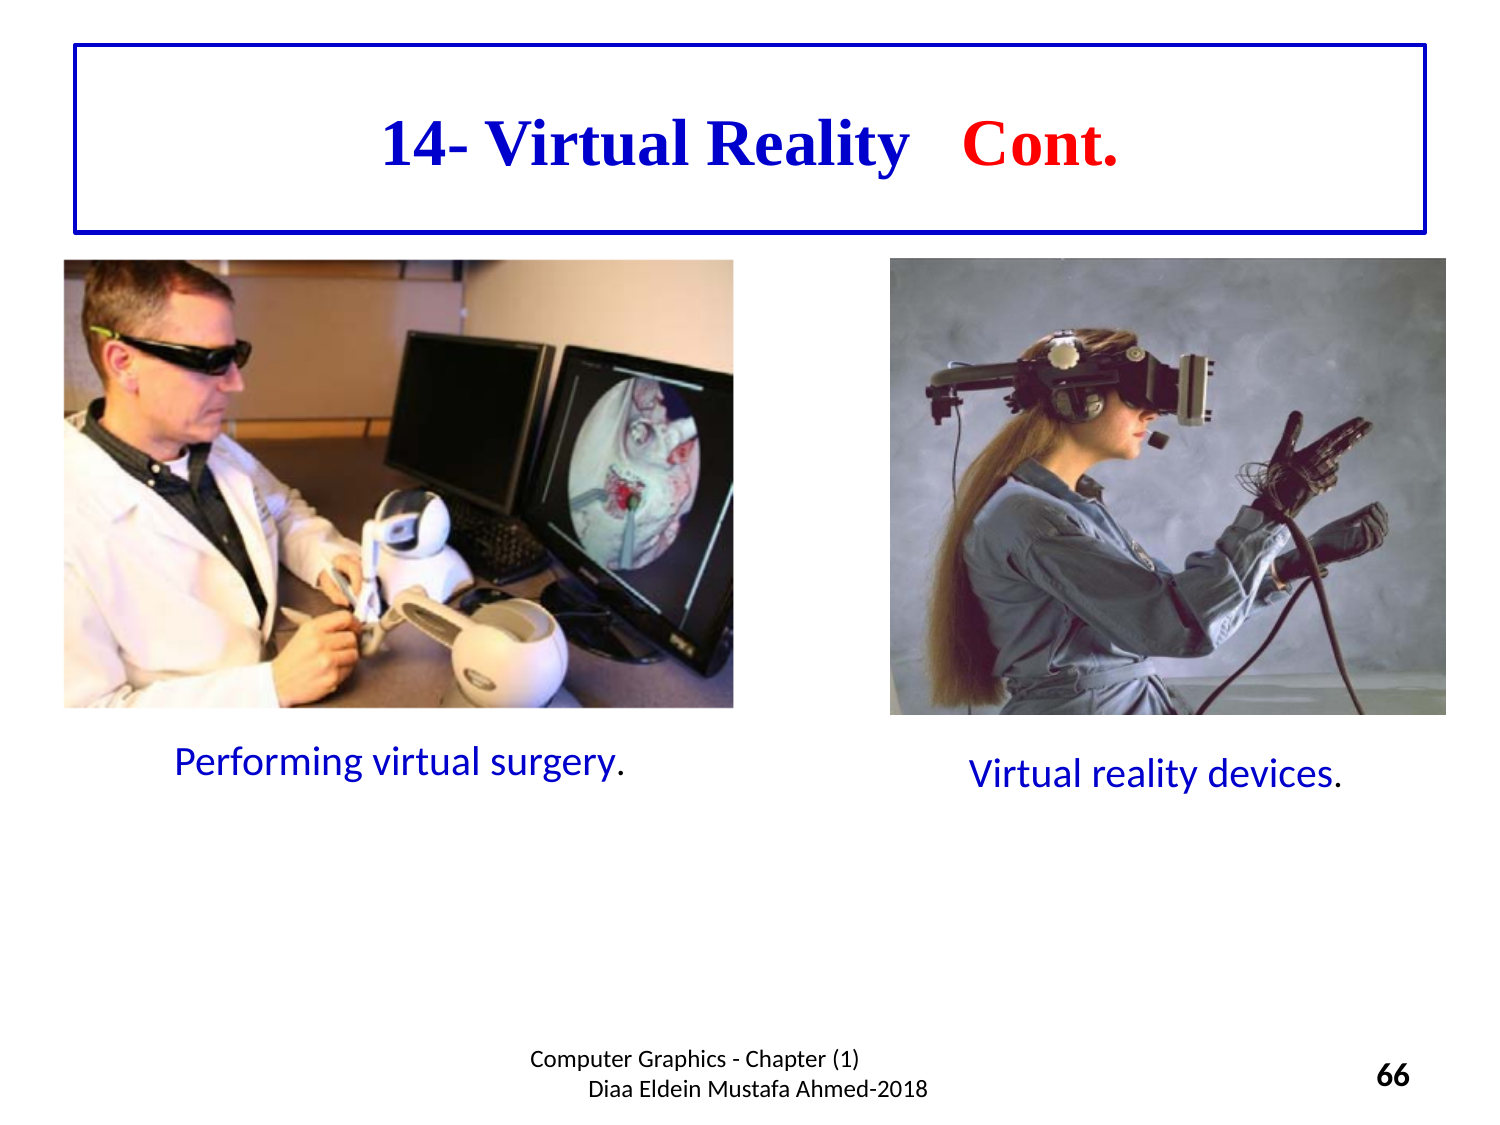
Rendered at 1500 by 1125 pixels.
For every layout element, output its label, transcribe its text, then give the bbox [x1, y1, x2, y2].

picture [890, 257, 1446, 716]
picture [58, 257, 744, 713]
slide_number 66 [1074, 1042, 1425, 1103]
footer Computer Graphics - Chapter (1) Diaa Eldein Mustafa Ahmed-2018 [512, 1042, 988, 1103]
text_box Virtual reality devices. [937, 738, 1383, 849]
title 14- Virtual Reality Cont. [75, 45, 1425, 233]
text_box Performing virtual surgery. [93, 726, 715, 837]
text_box [25, 0, 651, 195]
